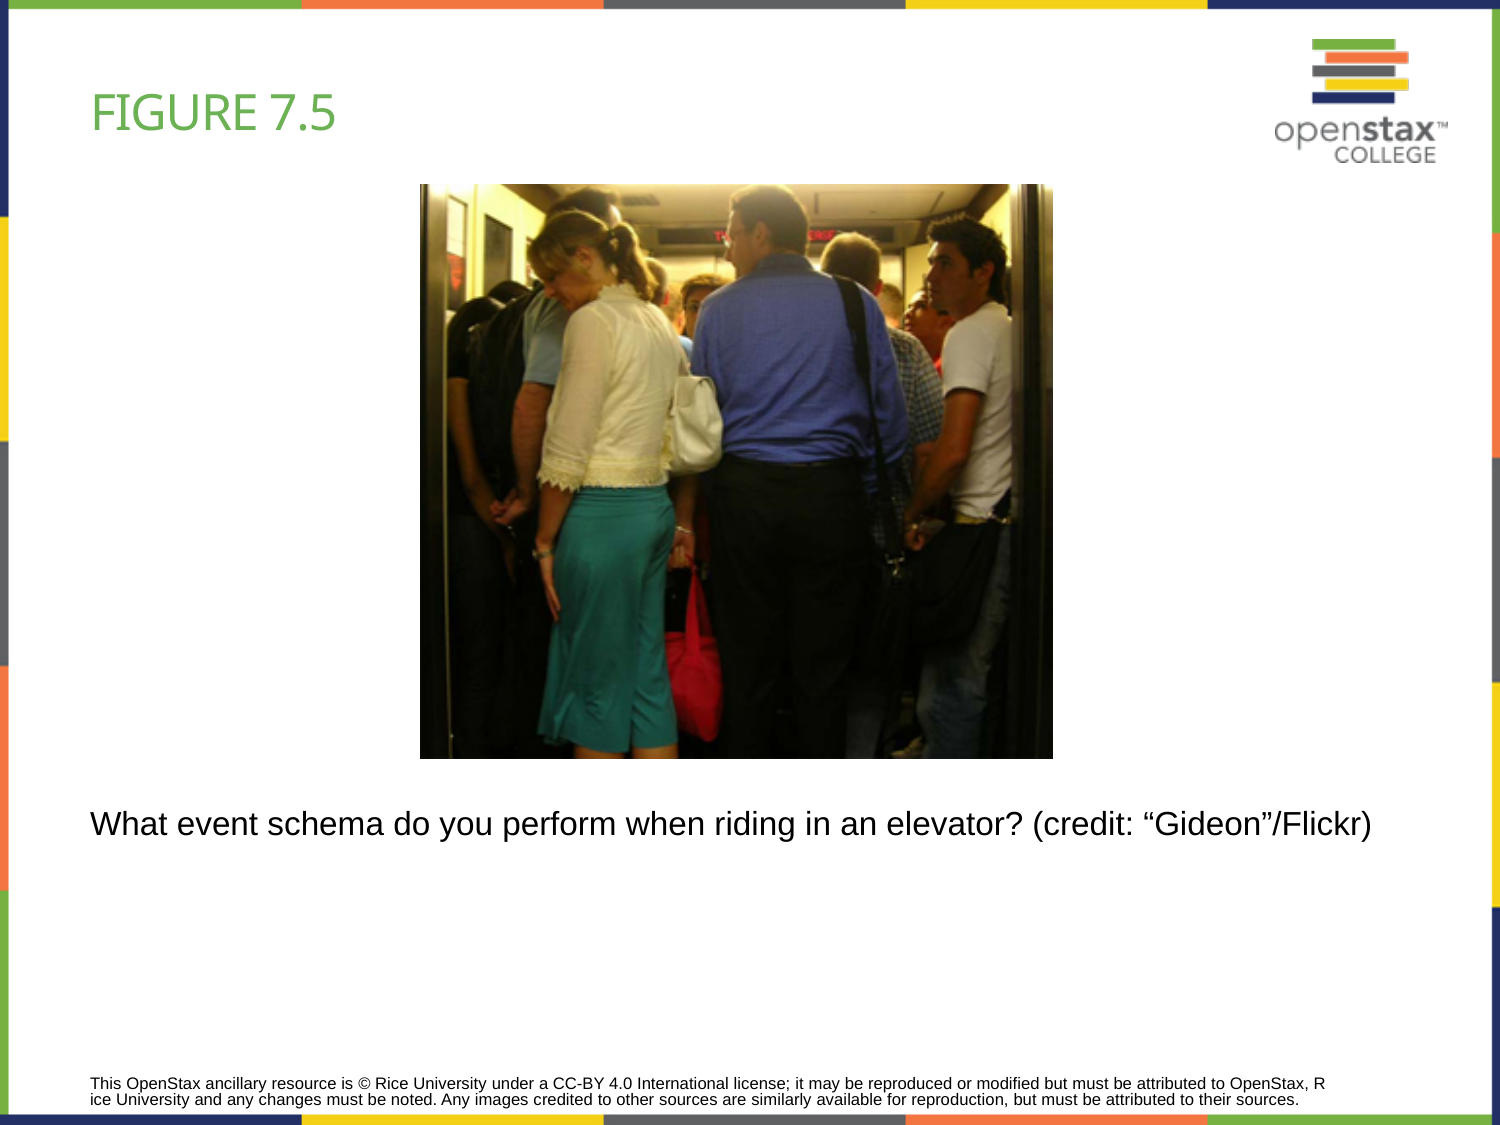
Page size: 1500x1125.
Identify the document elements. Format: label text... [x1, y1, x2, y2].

title Figure 7.5 [75, 39, 1274, 148]
list What event schema do you perform when riding in an elevator? (credit: “Gideon”/Flickr) [75, 794, 1398, 986]
footer This OpenStax ancillary resource is © Rice University under a CC-BY 4.0 International license; it may be reproduced or modified but must be attributed to OpenStax, Rice University and any changes must be noted. Any images credited to other sources are similarly available for reproduction, but must be attributed to their sources. [75, 1065, 1344, 1112]
picture [0, 0, 1500, 1125]
